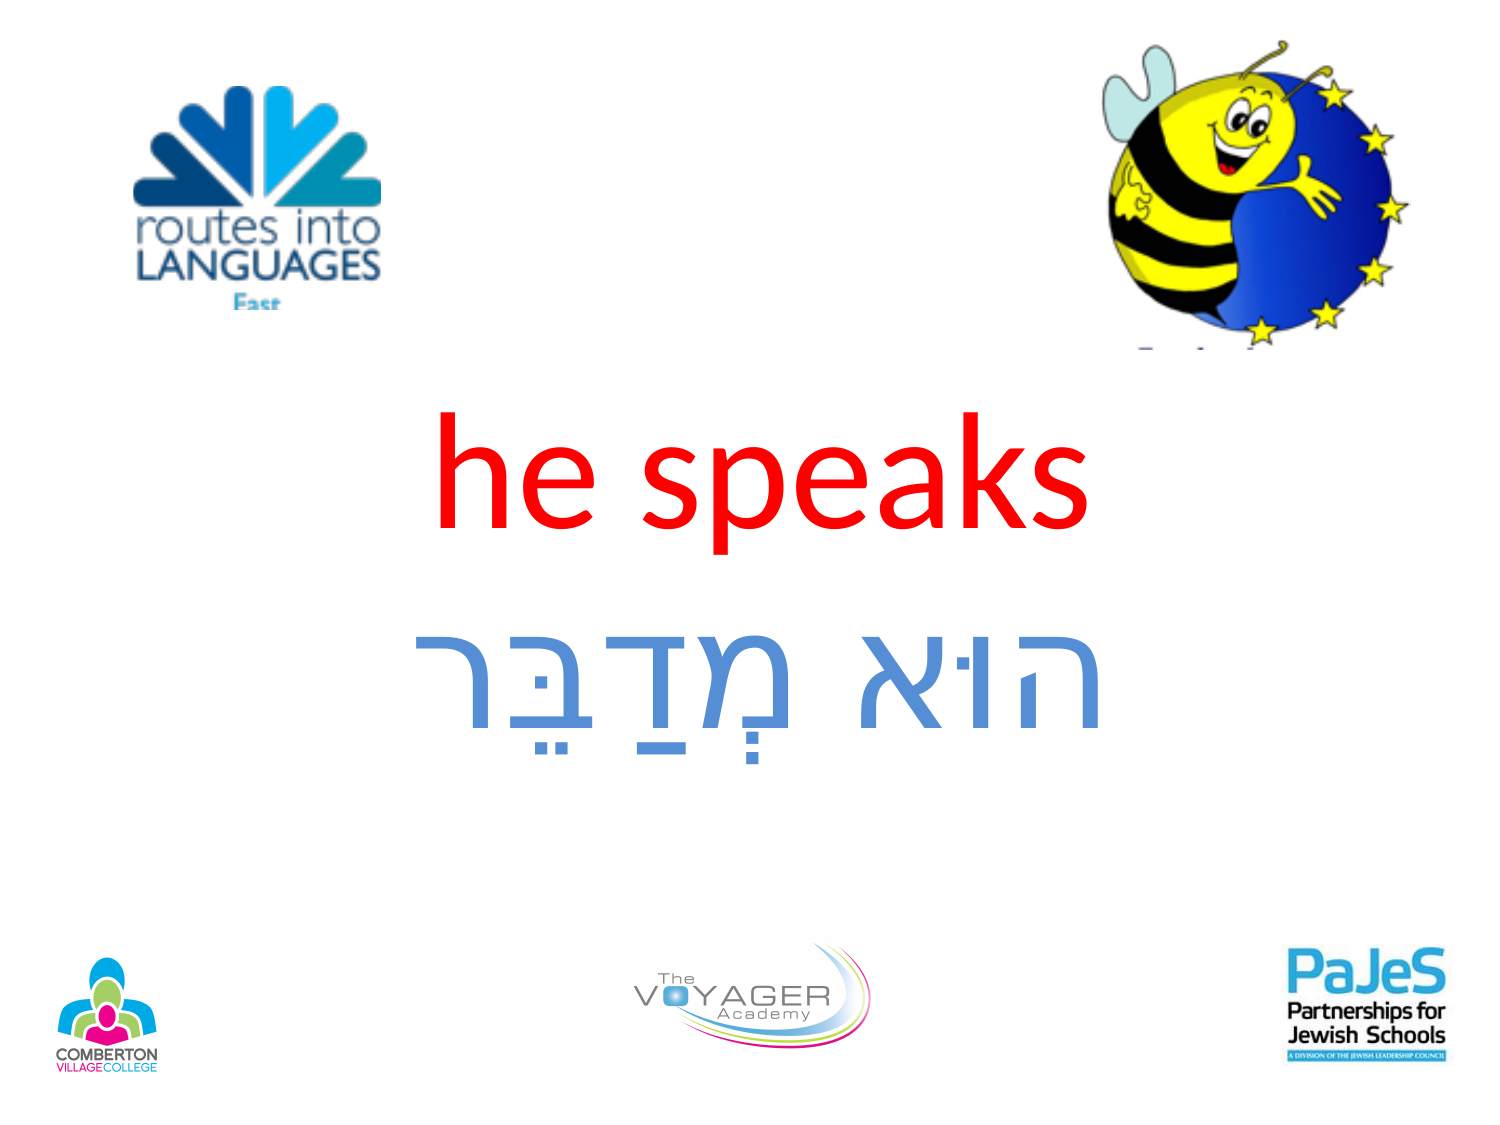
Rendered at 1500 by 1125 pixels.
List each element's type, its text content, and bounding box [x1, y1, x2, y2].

text_box he speaks הוּא מְדַבֵּר [394, 309, 1128, 923]
picture [133, 86, 382, 311]
picture [1101, 36, 1411, 350]
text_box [34, 924, 1454, 1090]
